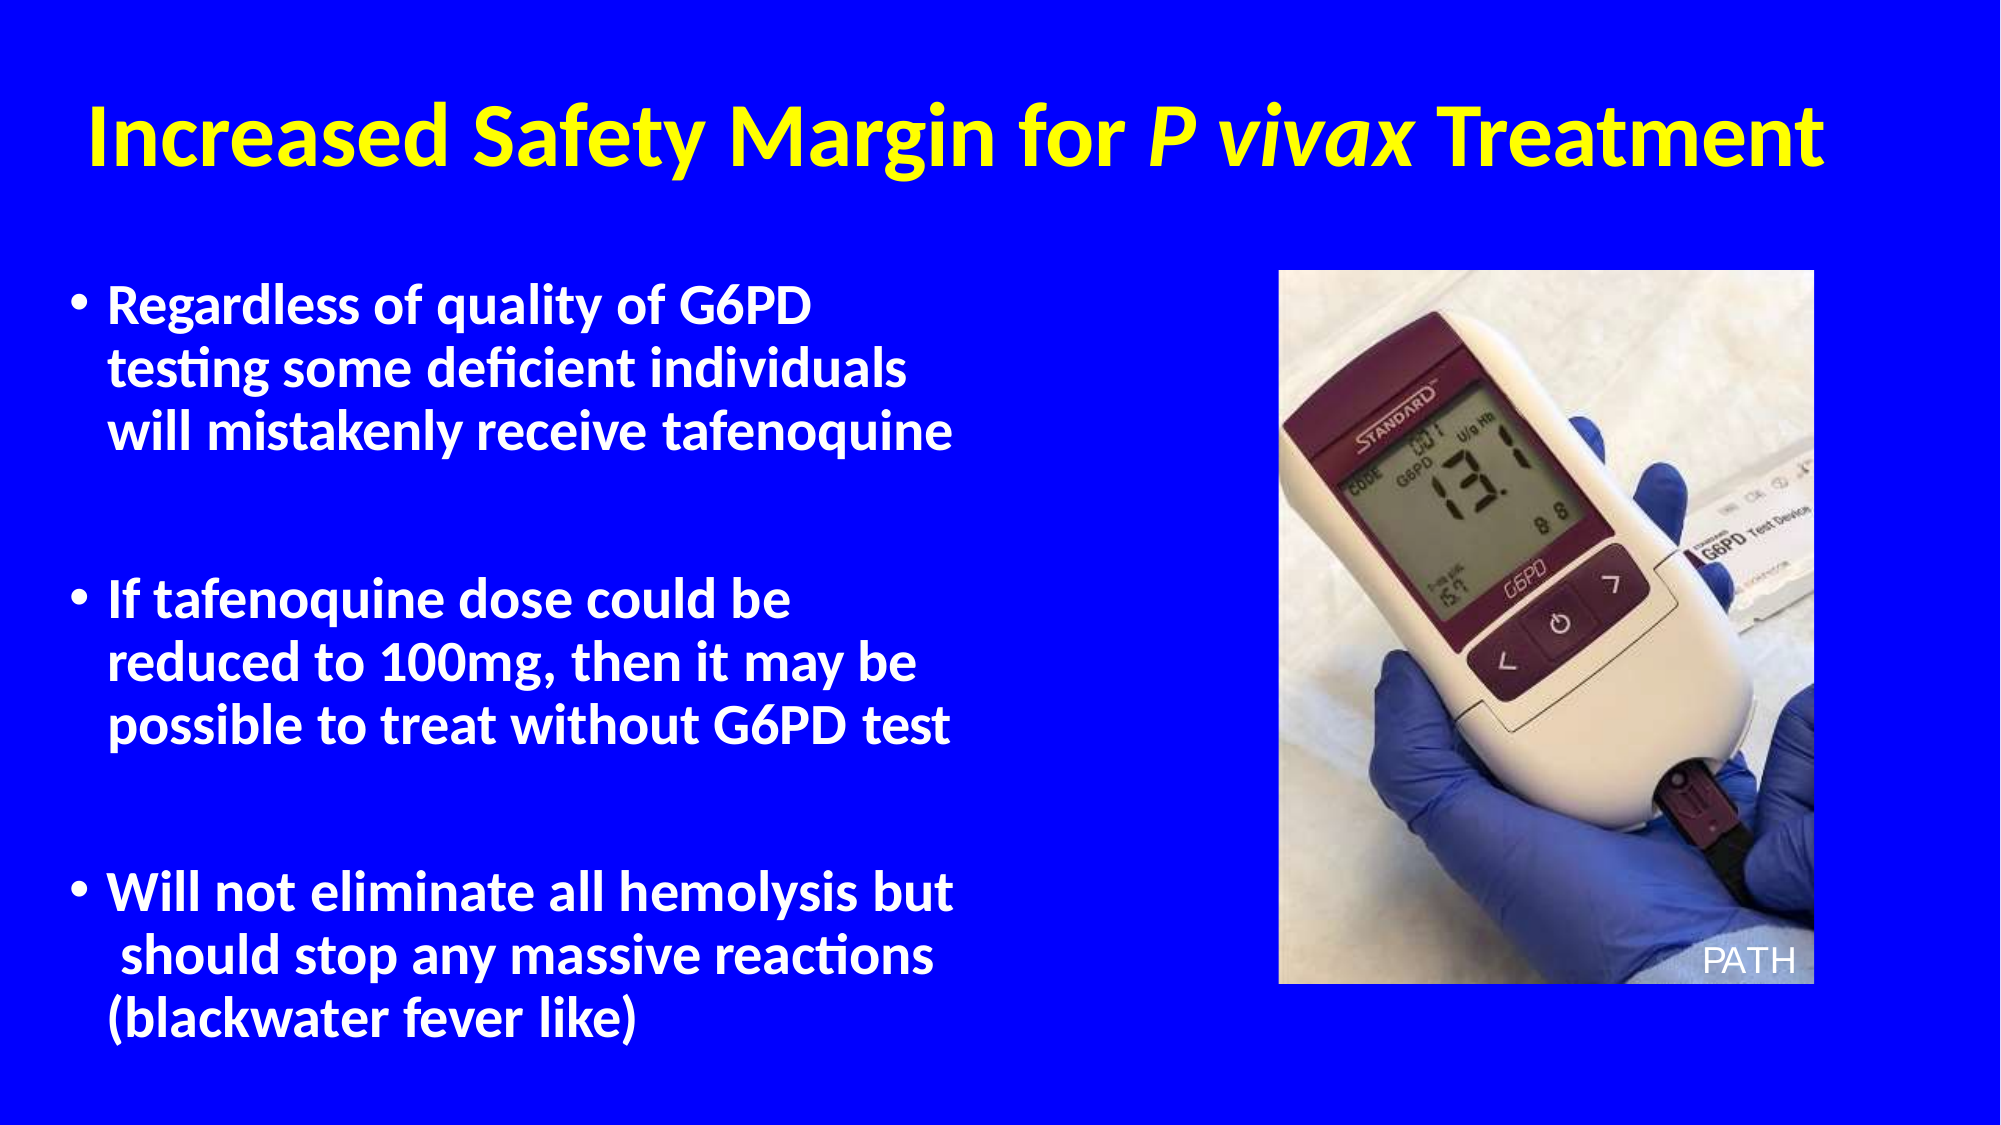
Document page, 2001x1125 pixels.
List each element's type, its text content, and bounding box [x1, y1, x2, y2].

text_box Will not eliminate all hemolysis but should stop any massive reactions (blackwater fever like) [67, 850, 964, 1050]
text_box PATH [1700, 933, 1799, 981]
title Increased Safety Margin for P vivax Treatment [84, 72, 1842, 263]
text_box Regardless of quality of G6PD testing some deficient individuals will mistakenly receive tafenoquine If tafenoquine dose could be reduced to 100mg, then it may be possible to treat without G6PD test [67, 263, 967, 758]
text_box [1278, 270, 1815, 984]
